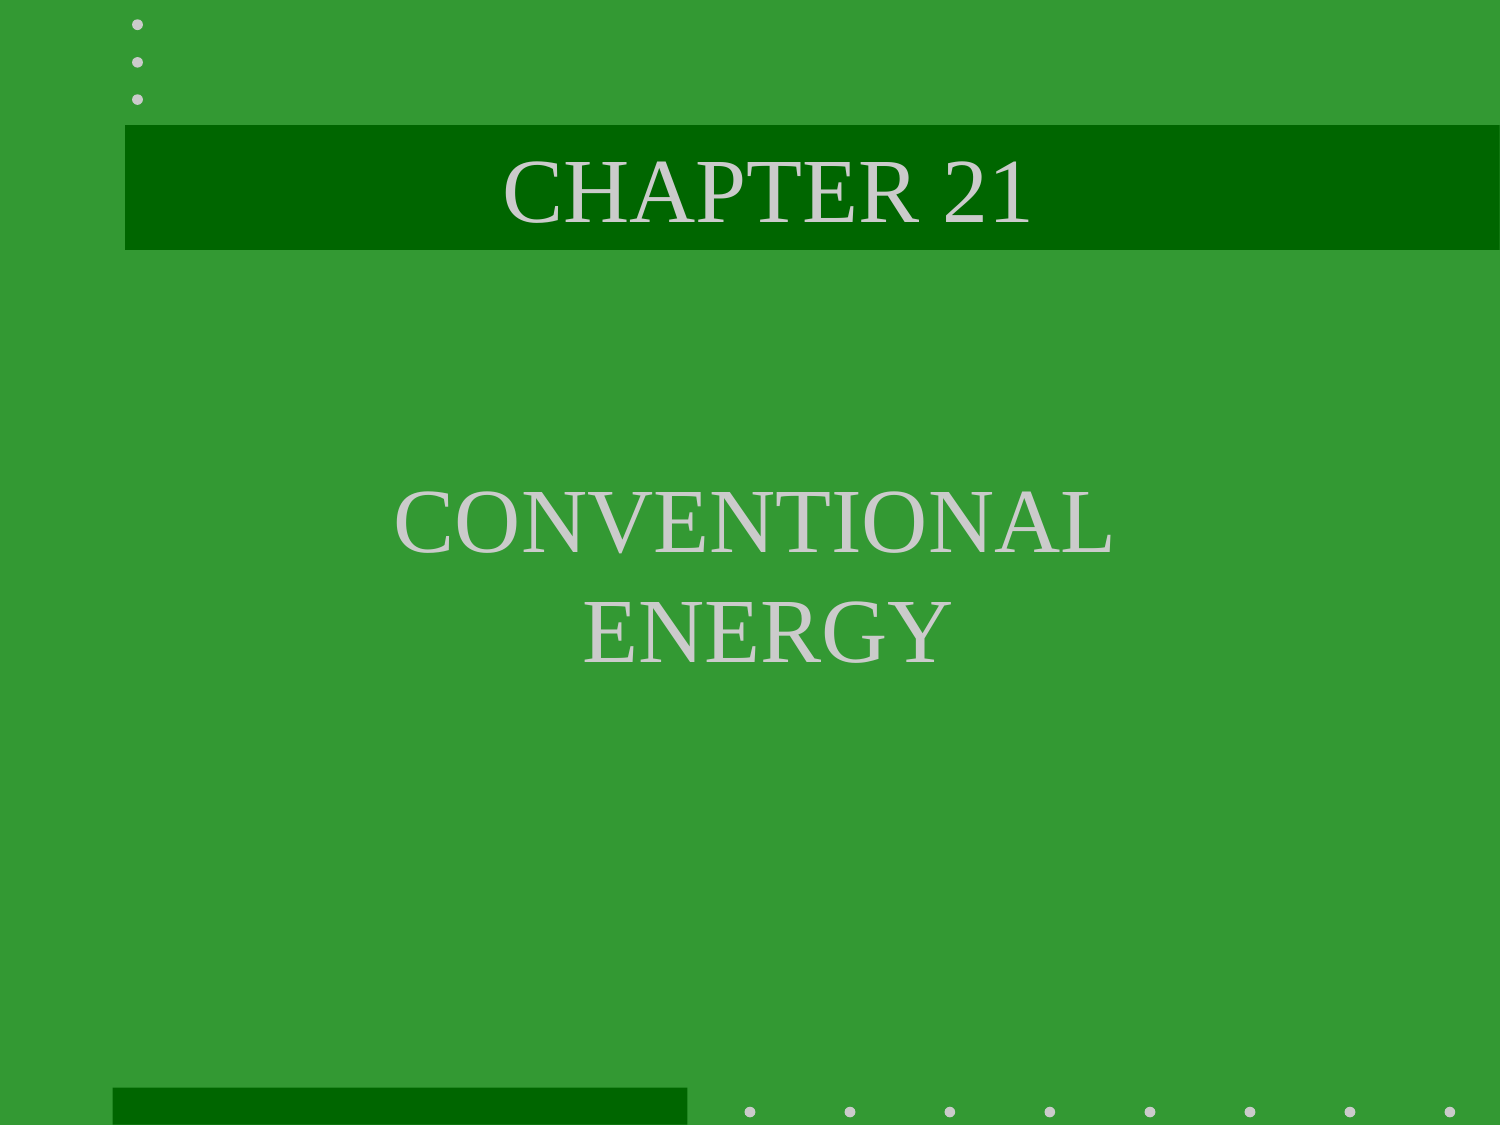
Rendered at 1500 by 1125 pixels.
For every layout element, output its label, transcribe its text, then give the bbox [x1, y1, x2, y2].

title CHAPTER 21 CONVENTIONAL ENERGY [162, 149, 1226, 663]
